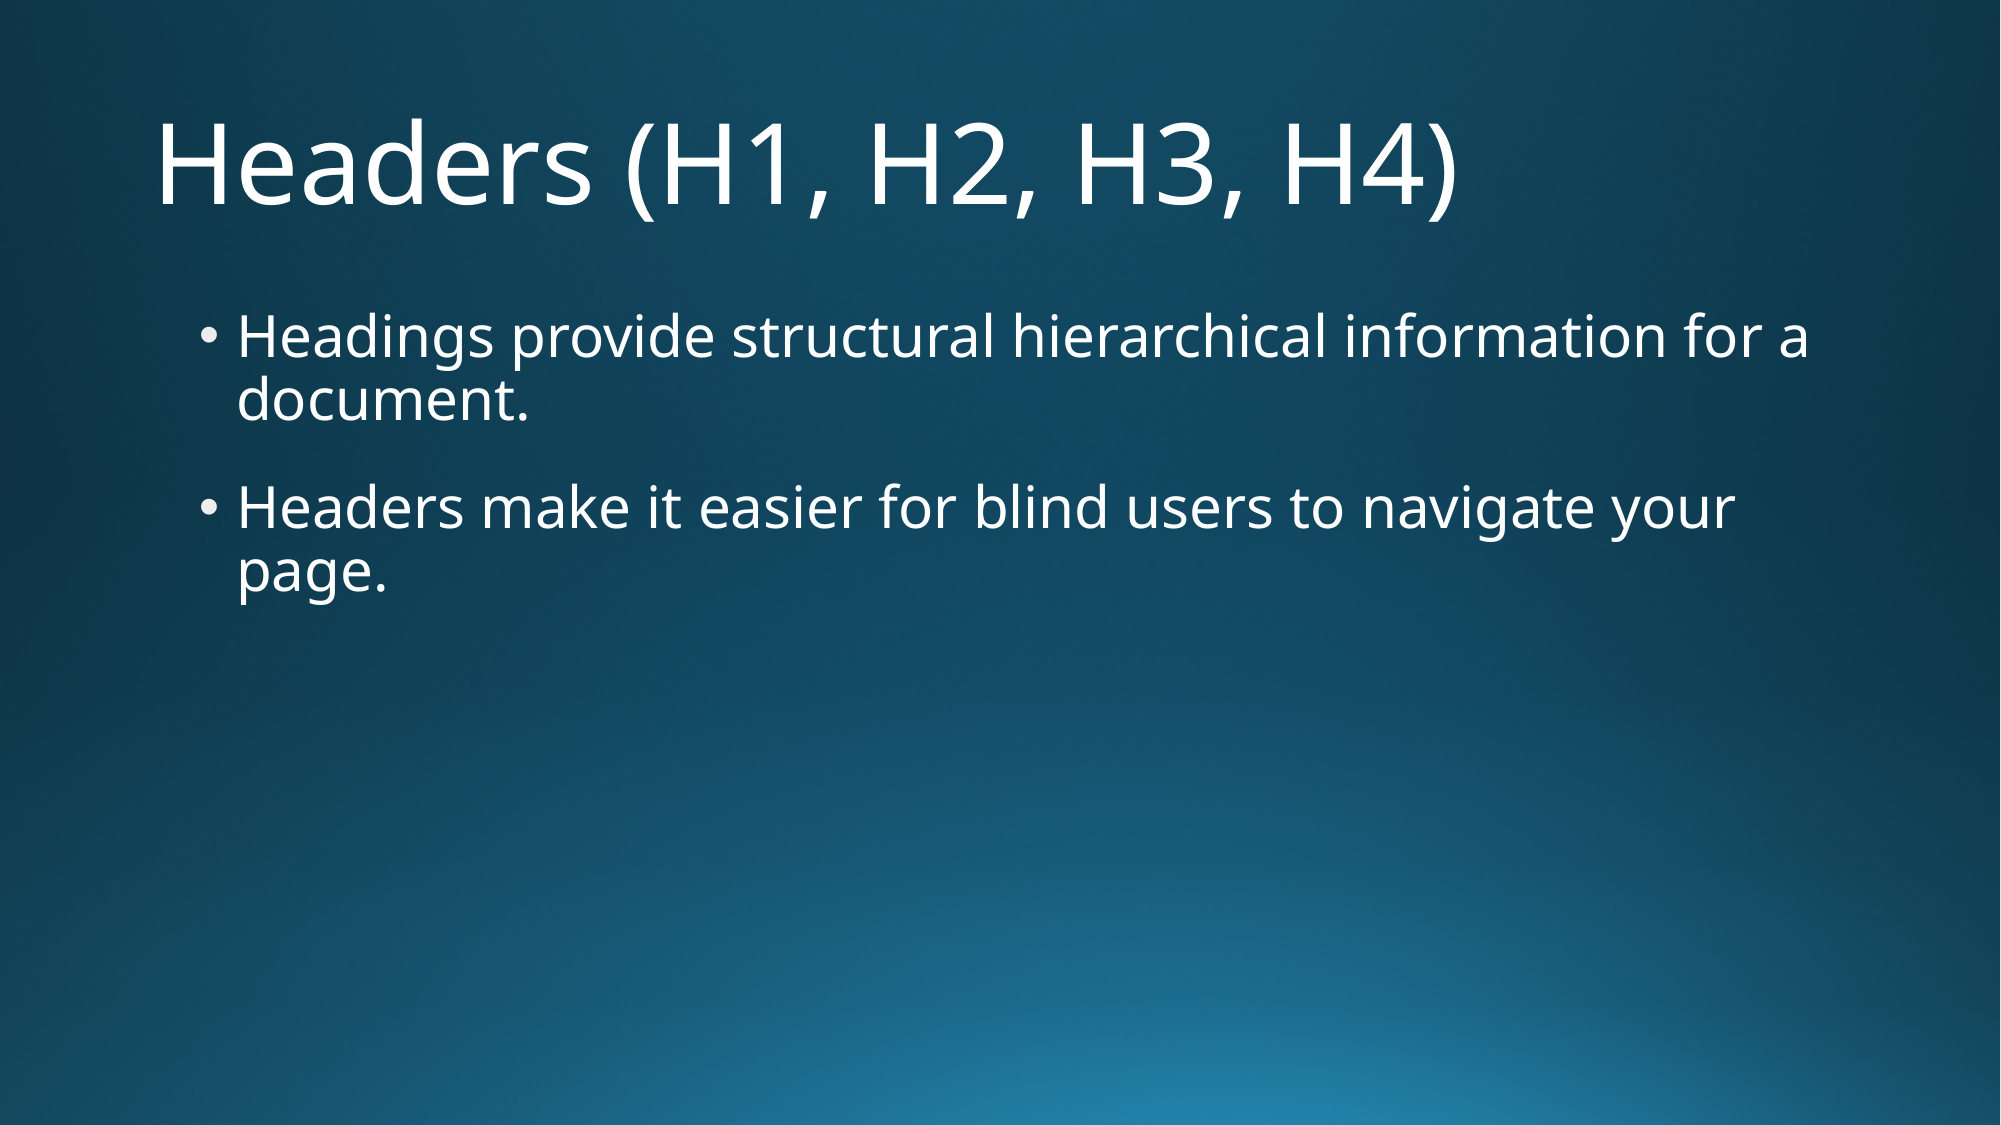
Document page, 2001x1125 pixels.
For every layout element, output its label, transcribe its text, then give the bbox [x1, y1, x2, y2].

title Headers (H1, H2, H3, H4) [137, 59, 1863, 278]
list Headings provide structural hierarchical information for a document. Headers make it easier for blind users to navigate your page. [183, 299, 1863, 1014]
picture [0, 0, 2001, 1125]
